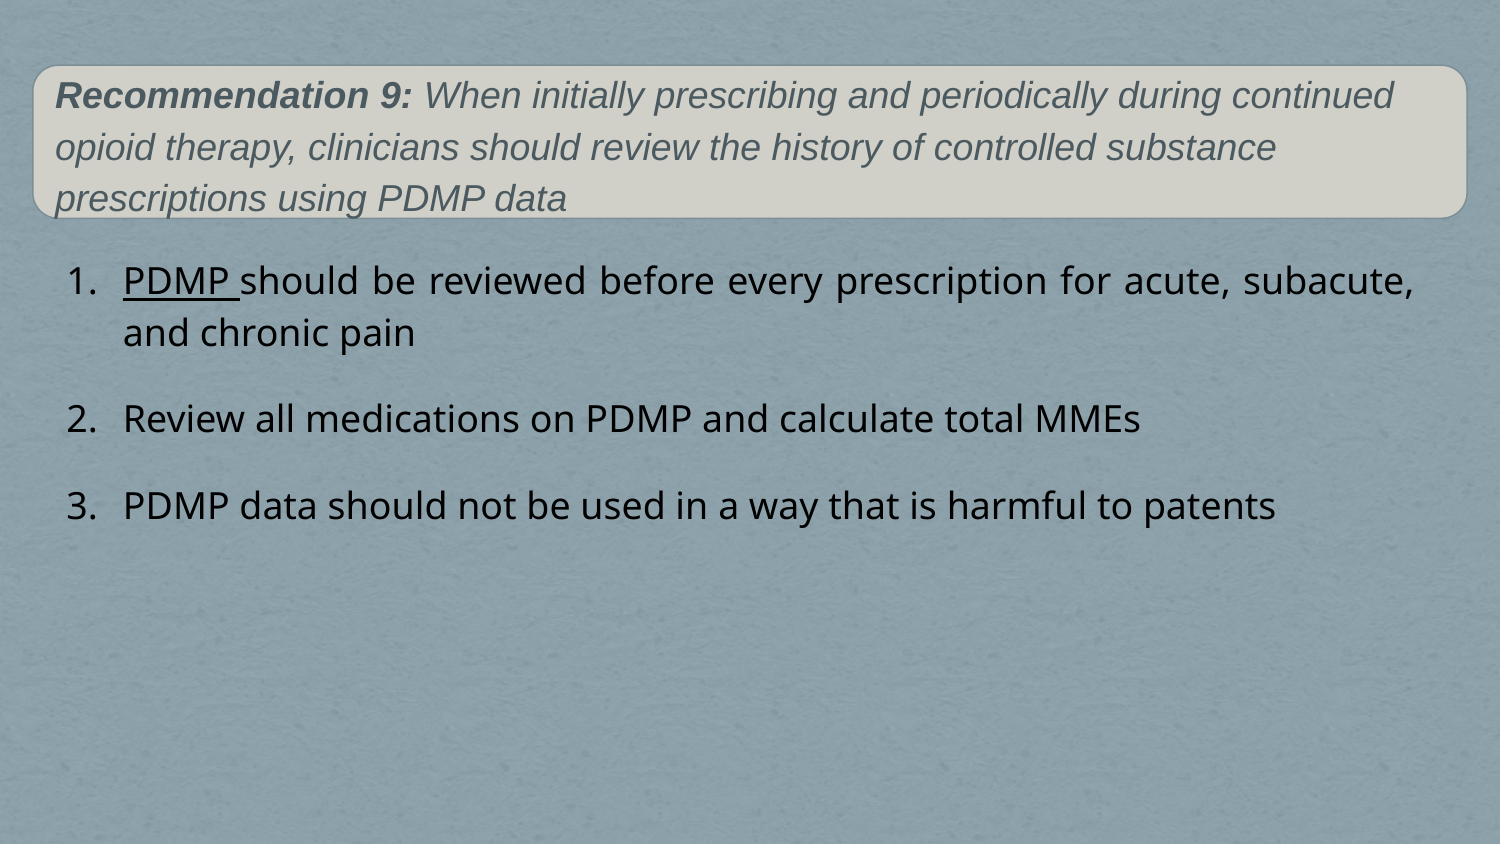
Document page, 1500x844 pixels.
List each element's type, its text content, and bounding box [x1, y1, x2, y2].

list PDMP should be reviewed before every prescription for acute, subacute, and chronic pain Review all medications on PDMP and calculate total MMEs PDMP data should not be used in a way that is harmful to patents [32, 242, 1431, 803]
picture [0, 0, 1500, 844]
text_box Recommendation 9: When initially prescribing and periodically during continued opioid therapy, clinicians should review the history of controlled substance prescriptions using PDMP data [32, 65, 1468, 219]
